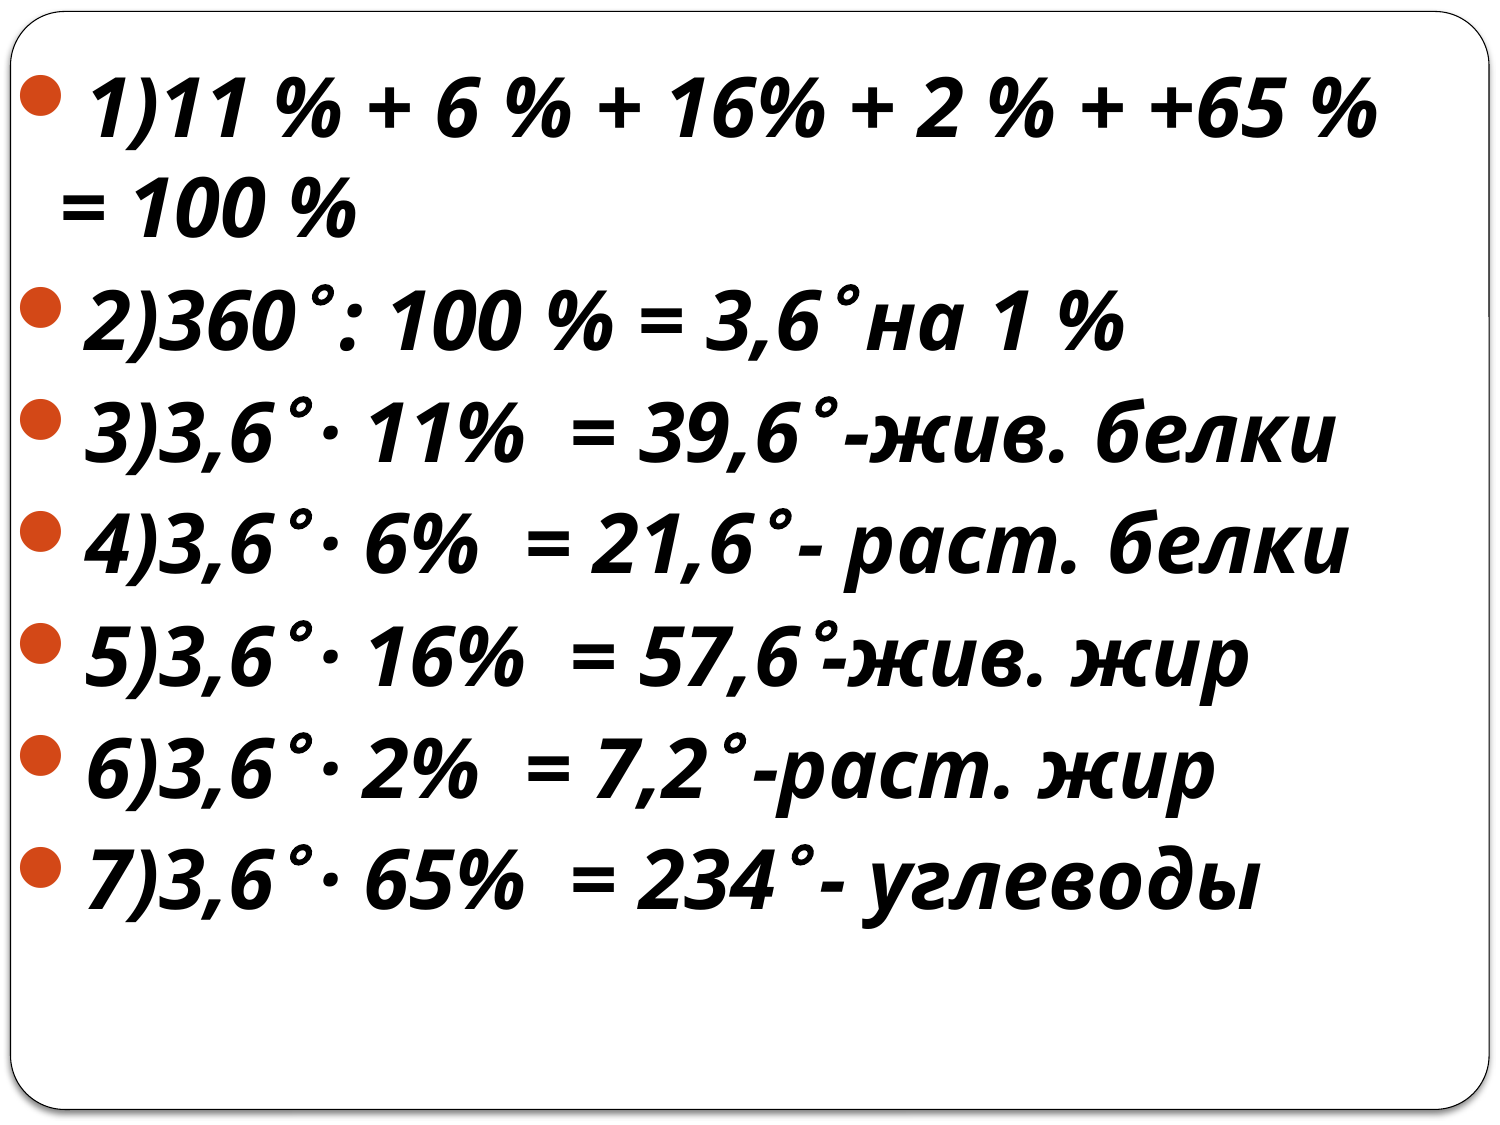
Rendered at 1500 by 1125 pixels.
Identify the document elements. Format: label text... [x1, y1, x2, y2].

list 1)11 % + 6 % + 16% + 2 % + +65 % = 100 % 2)360 : 100 % = 3,6 на 1 % 3)3,6 · 11% = 39,6 -жив. белки 4)3,6 · 6% = 21,6 - раст. белки 5)3,6 · 16% = 57,6-жив. жир 6)3,6 · 2% = 7,2 -раст. жир 7)3,6 · 65% = 234 - углеводы [0, 47, 1469, 1048]
